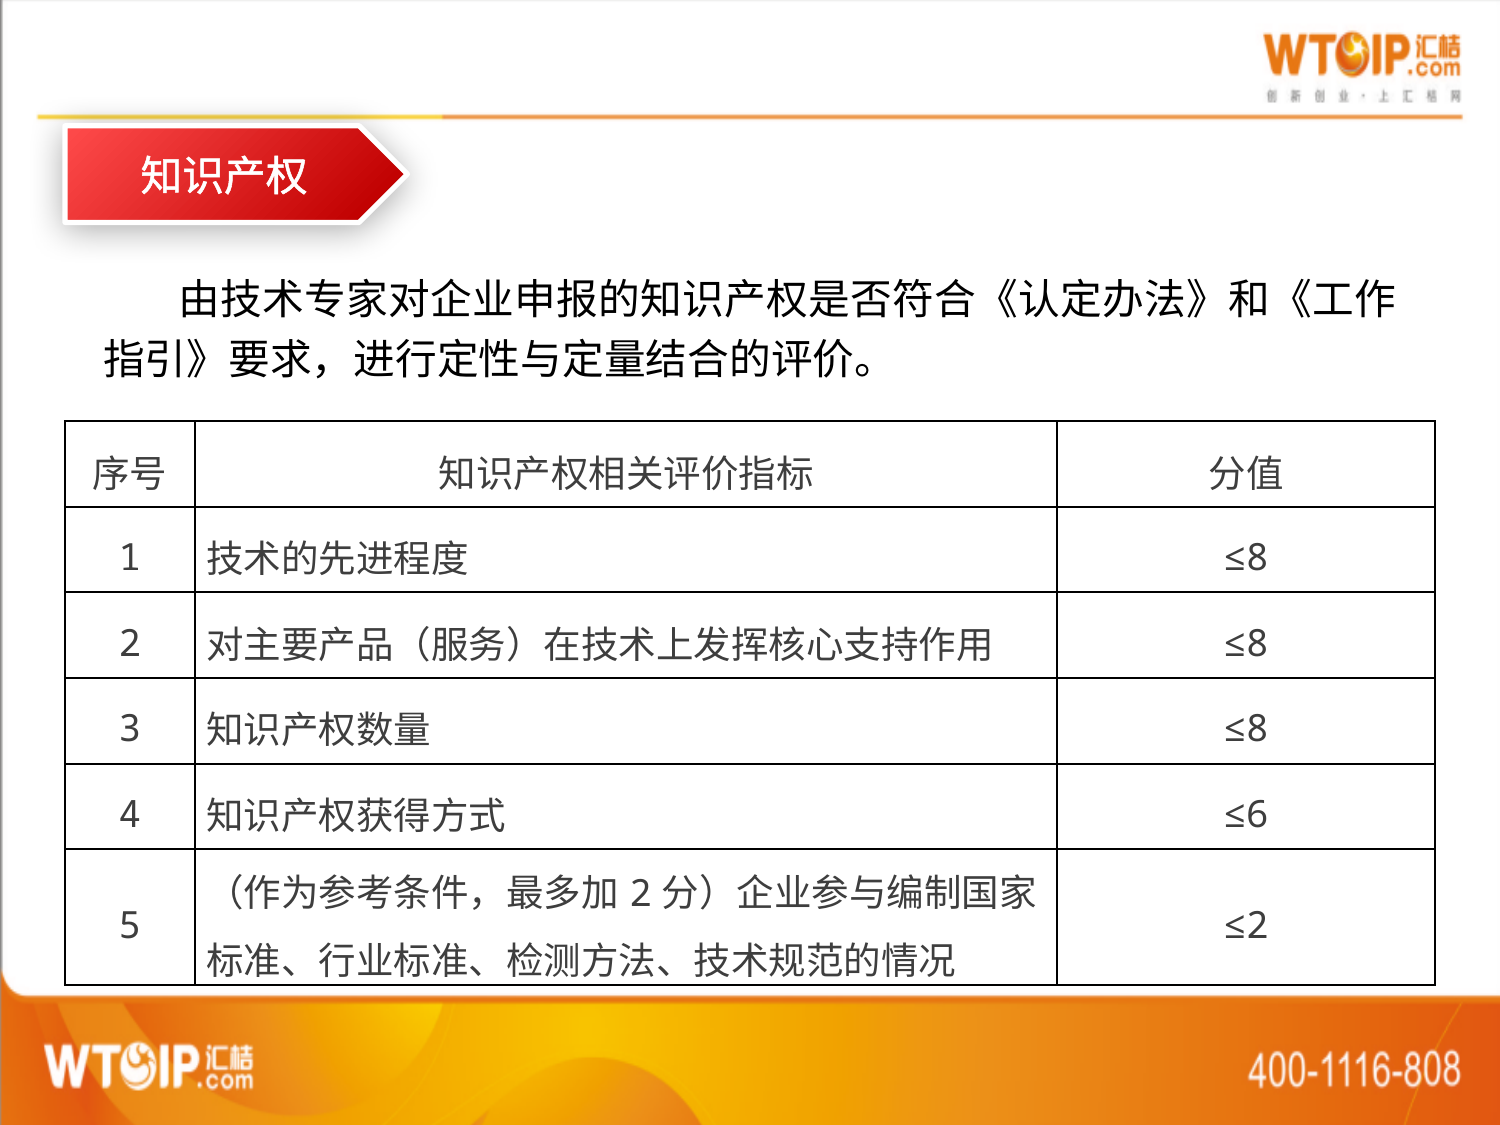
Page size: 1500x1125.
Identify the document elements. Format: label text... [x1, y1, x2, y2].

table_cell 1 [66, 508, 194, 591]
table_cell 知识产权数量 [196, 679, 1056, 763]
picture [0, 0, 1500, 1125]
table_cell 2 [66, 593, 194, 677]
table_cell ≤8 [1058, 679, 1434, 763]
table_cell ≤8 [1058, 508, 1434, 591]
table_cell ≤6 [1058, 765, 1434, 848]
text_box 知识产权 [64, 125, 409, 224]
table_cell 知识产权获得方式 [196, 765, 1056, 848]
text_box 由技术专家对企业申报的知识产权是否符合《认定办法》和《工作指引》要求，进行定性与定量结合的评价。 [88, 255, 1412, 391]
table_cell ≤2 [1058, 850, 1434, 984]
table_cell 4 [66, 765, 194, 848]
table_header 知识产权相关评价指标 [196, 422, 1056, 506]
table_cell （作为参考条件，最多加2分）企业参与编制国家标准、行业标准、检测方法、技术规范的情况 [196, 850, 1056, 984]
table_cell 5 [66, 850, 194, 984]
table_cell 技术的先进程度 [196, 508, 1056, 591]
table_cell ≤8 [1058, 593, 1434, 677]
table_cell 3 [66, 679, 194, 763]
table_header 分值 [1058, 422, 1434, 506]
table_header 序号 [66, 422, 194, 506]
table_cell 对主要产品（服务）在技术上发挥核心支持作用 [196, 593, 1056, 677]
